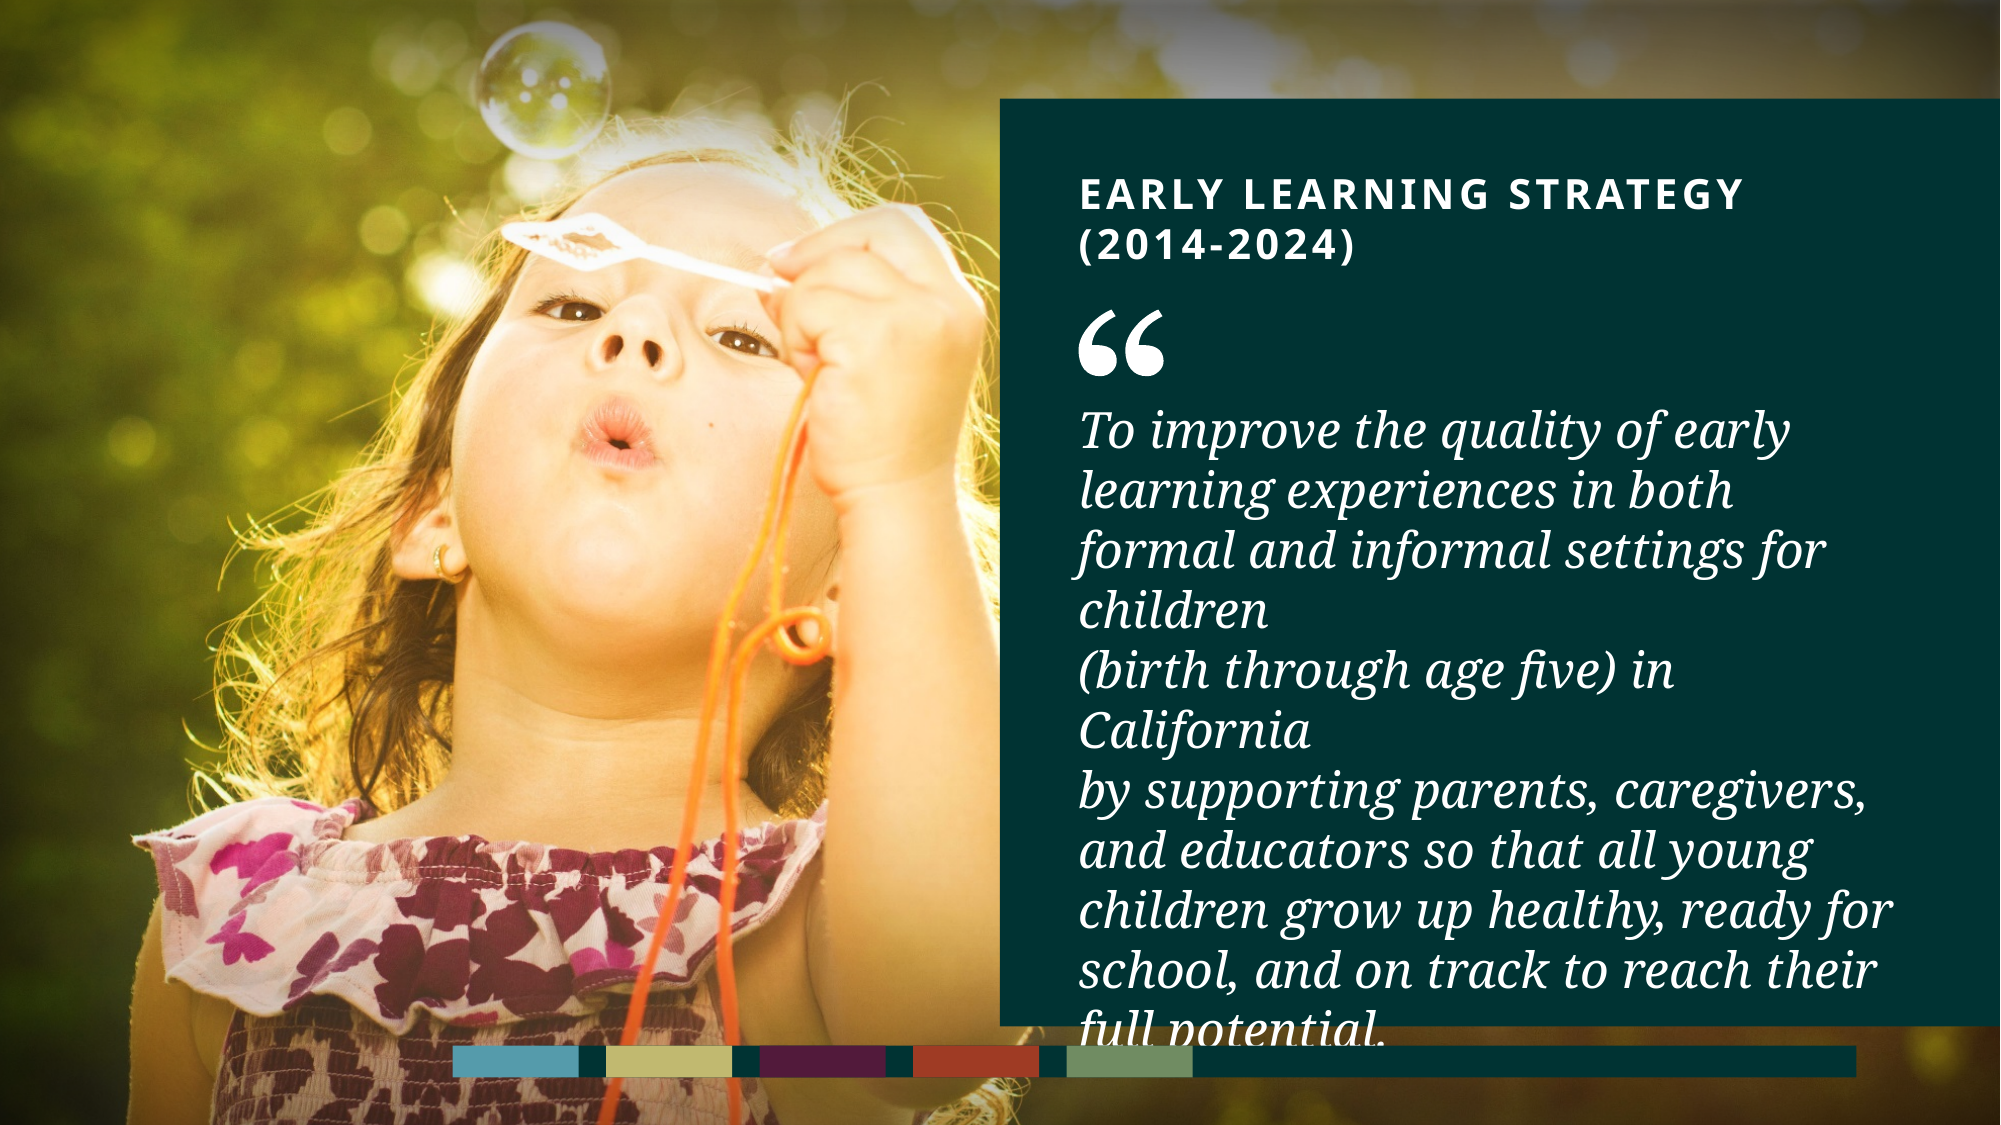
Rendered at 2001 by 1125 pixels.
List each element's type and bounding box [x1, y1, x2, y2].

text_box [1184, 258, 1211, 1125]
picture [0, 0, 2000, 1125]
